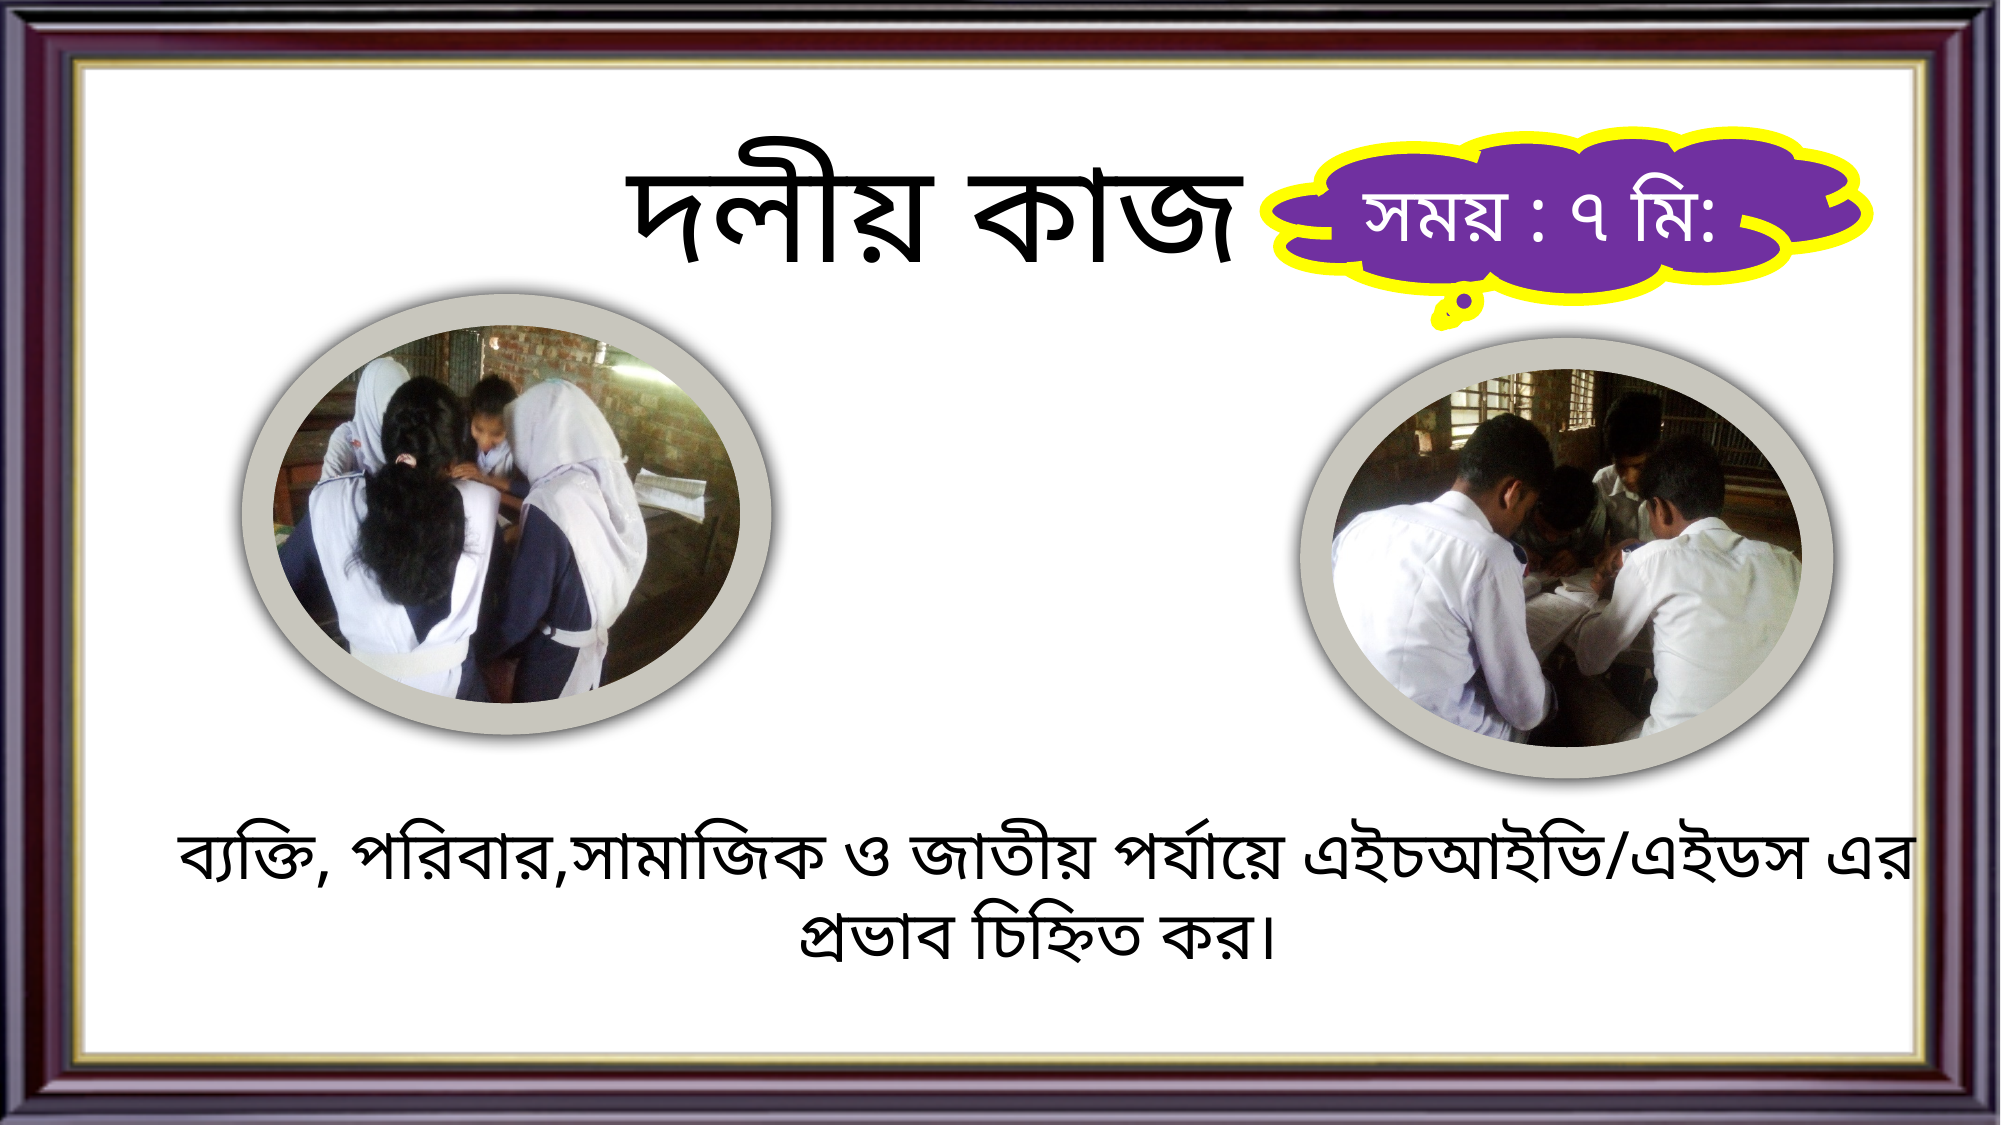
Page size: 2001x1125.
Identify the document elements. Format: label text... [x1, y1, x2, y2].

text_box সময় : ৭ মি: [1264, 131, 1869, 326]
text_box ব্যক্তি, পরিবার,সামাজিক ও জাতীয় পর্যায়ে এইচআইভি/এইডস এর প্রভাব চিহ্নিত কর। [152, 805, 1944, 980]
text_box দলীয় কাজ [544, 117, 1362, 297]
picture [0, 0, 2001, 1125]
